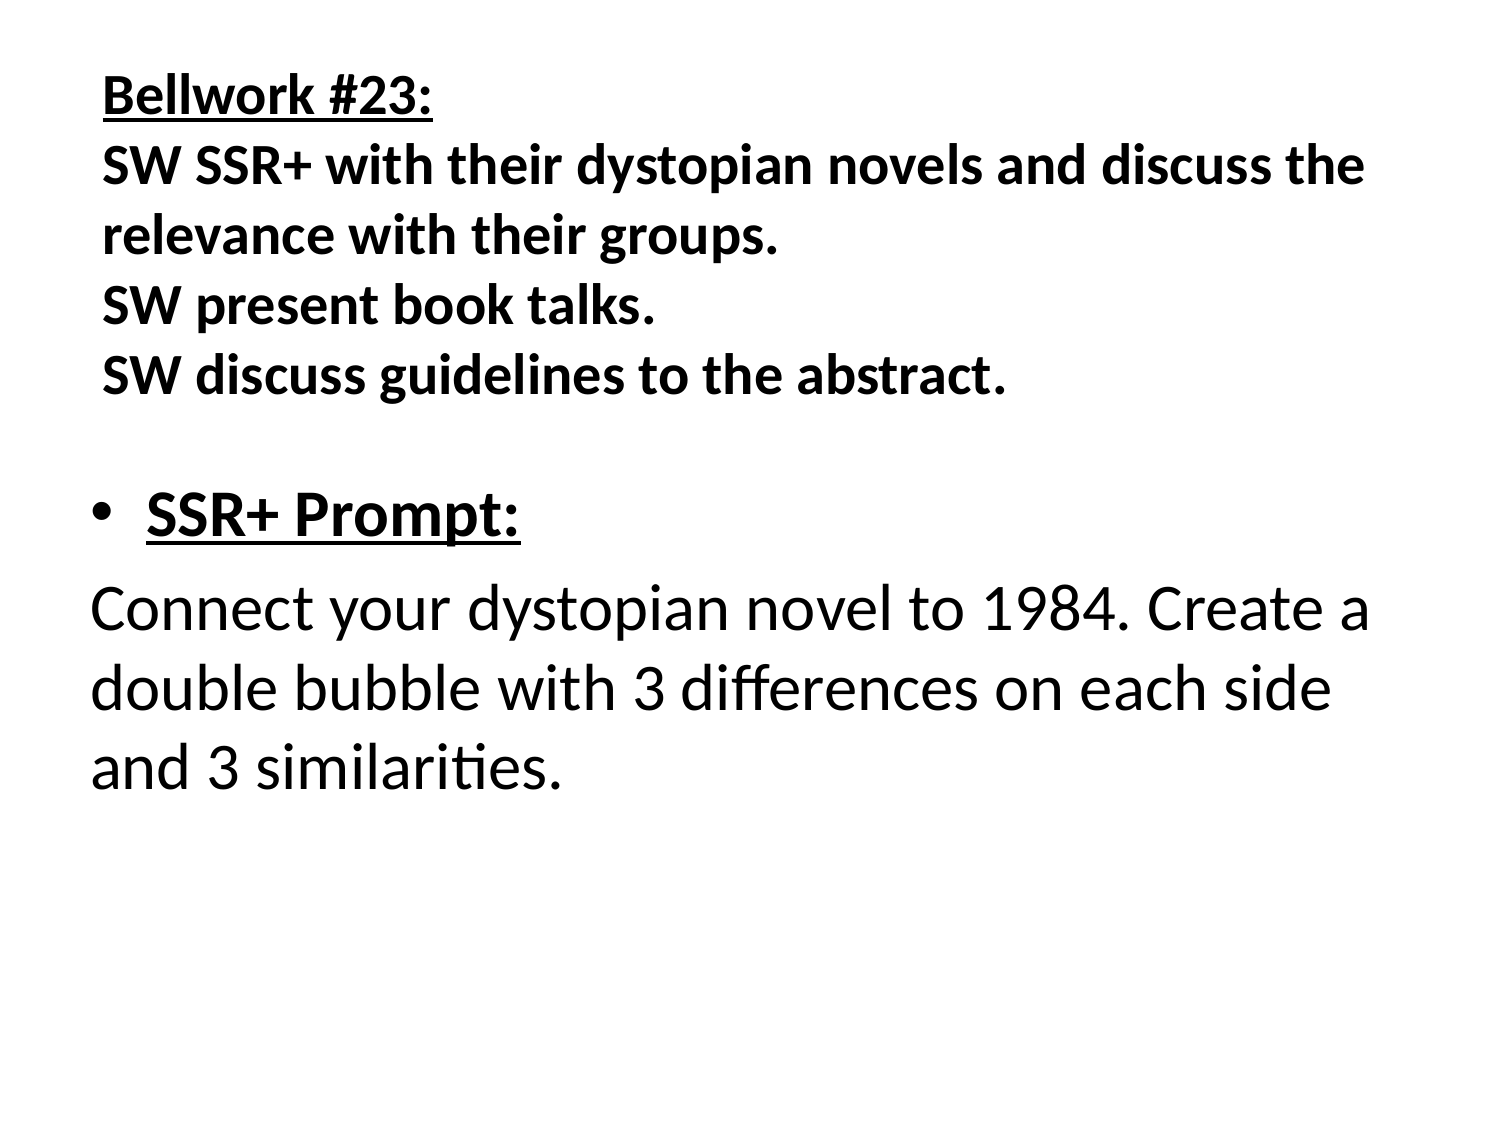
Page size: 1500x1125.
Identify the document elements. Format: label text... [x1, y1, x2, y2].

list SSR+ Prompt: Connect your dystopian novel to 1984. Create a double bubble with 3 differences on each side and 3 similarities. [74, 462, 1426, 1006]
title Bellwork #23: SW SSR+ with their dystopian novels and discuss the relevance with their groups. SW present book talks. SW discuss guidelines to the abstract. [87, 137, 1438, 326]
